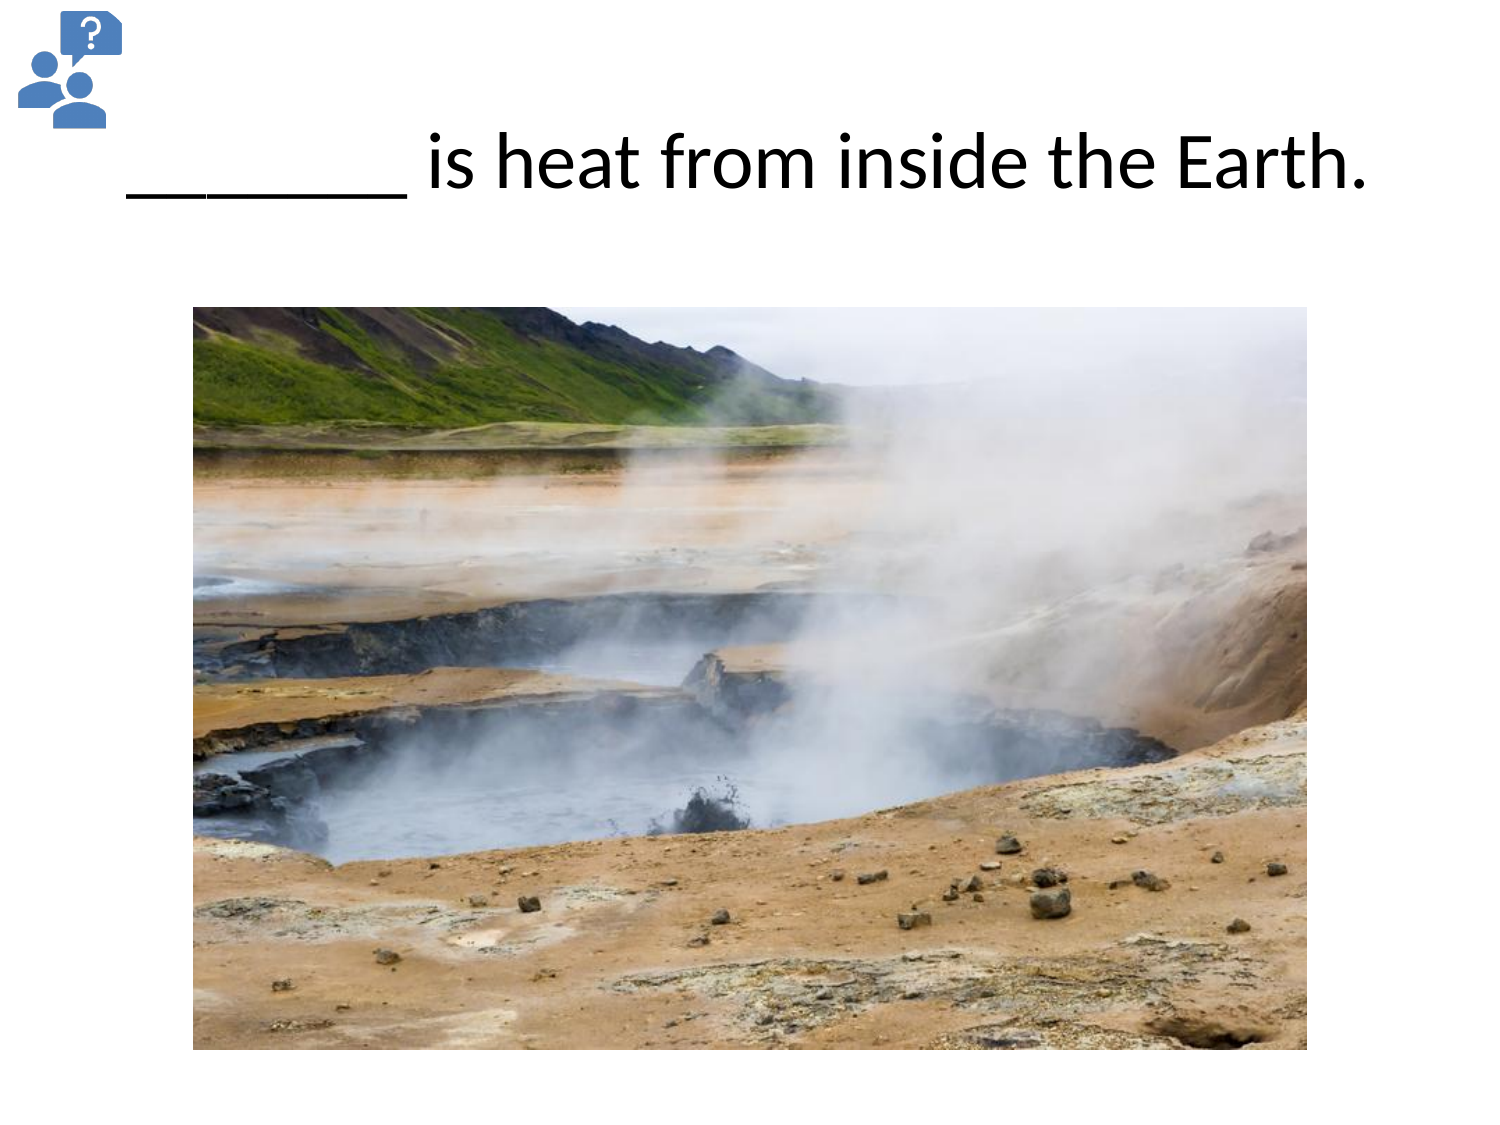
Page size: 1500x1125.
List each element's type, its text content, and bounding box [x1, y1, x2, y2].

title _______ is heat from inside the Earth. [75, 62, 1425, 250]
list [74, 306, 1426, 1050]
text_box [0, 0, 140, 140]
